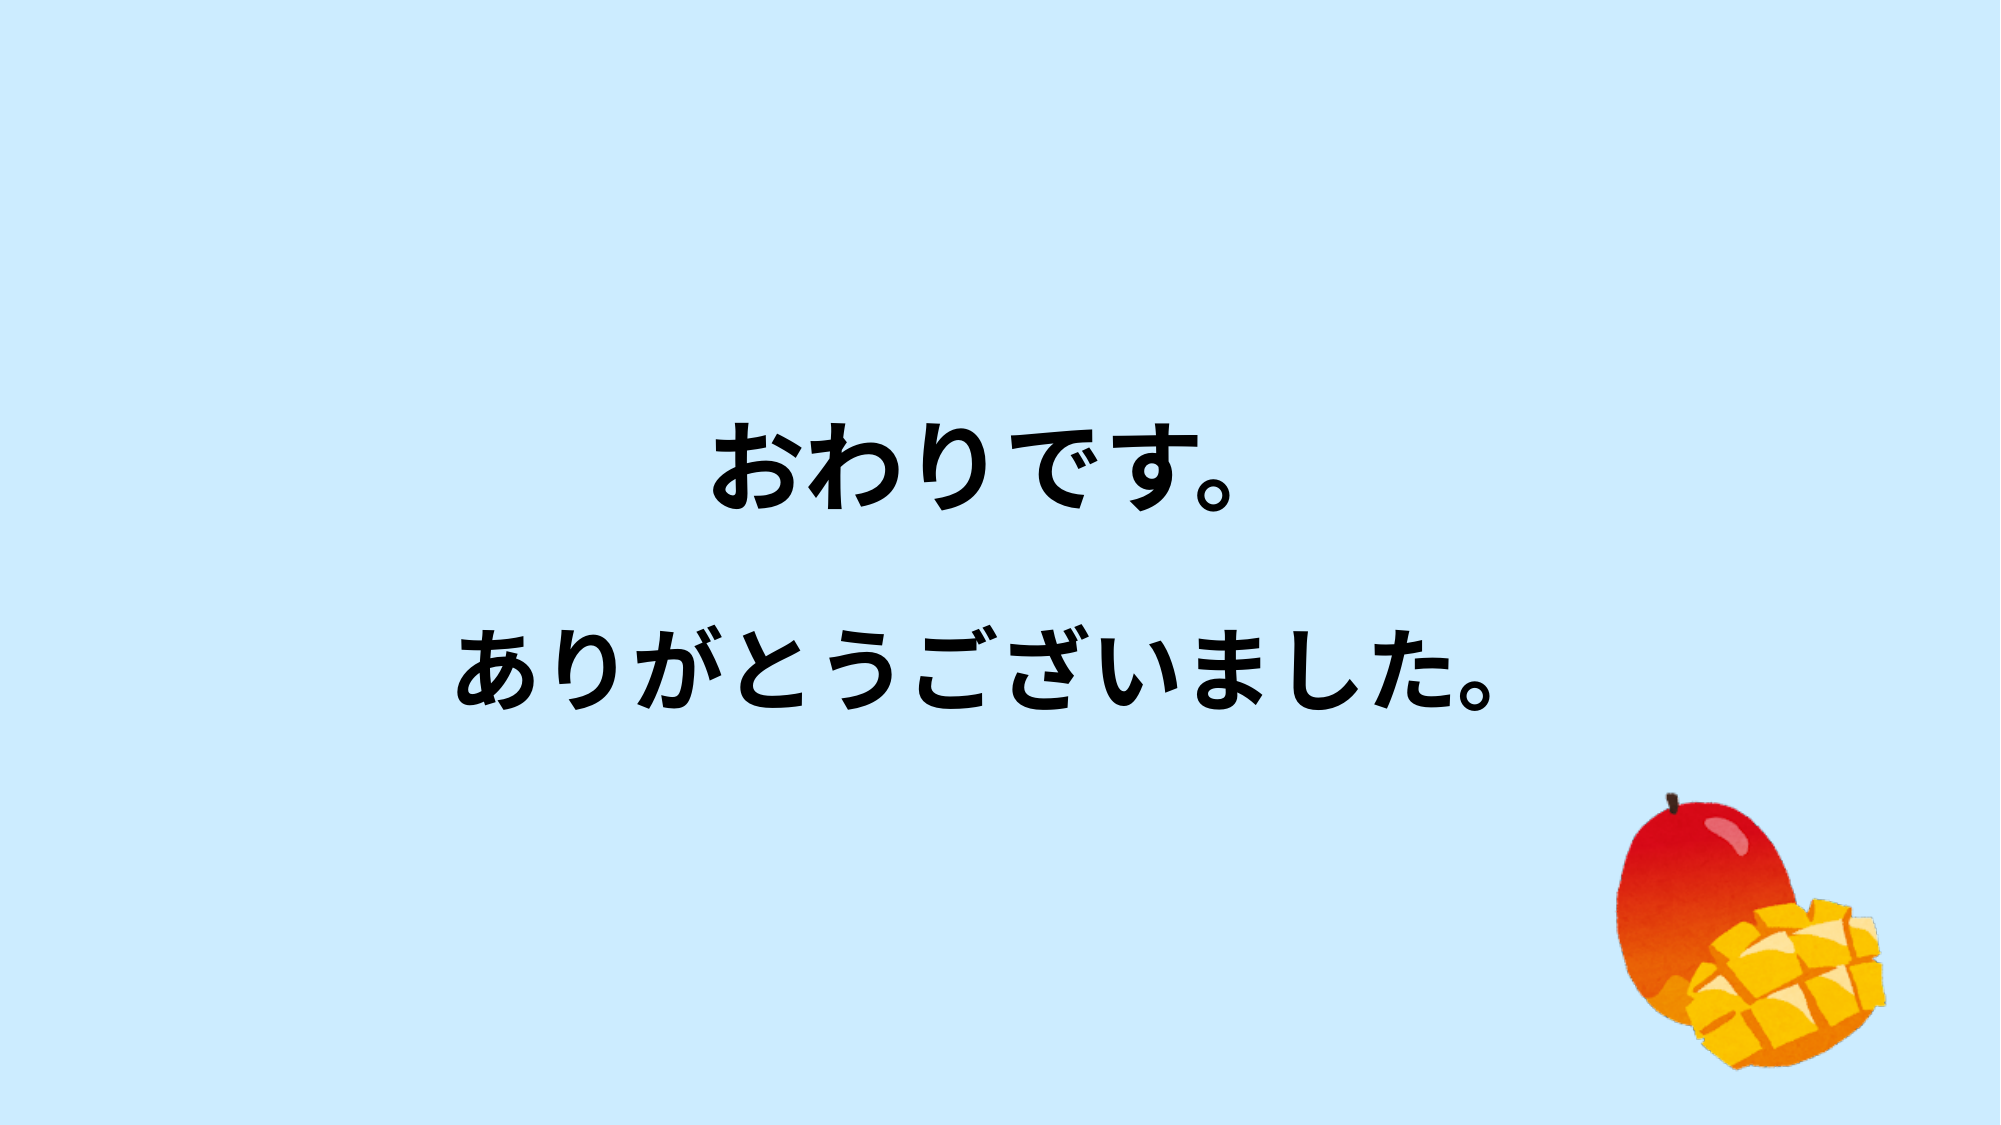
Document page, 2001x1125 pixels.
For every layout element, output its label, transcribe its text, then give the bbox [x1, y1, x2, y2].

picture [1609, 790, 1891, 1073]
title おわりです。 ありがとうございました。 [249, 314, 1750, 842]
